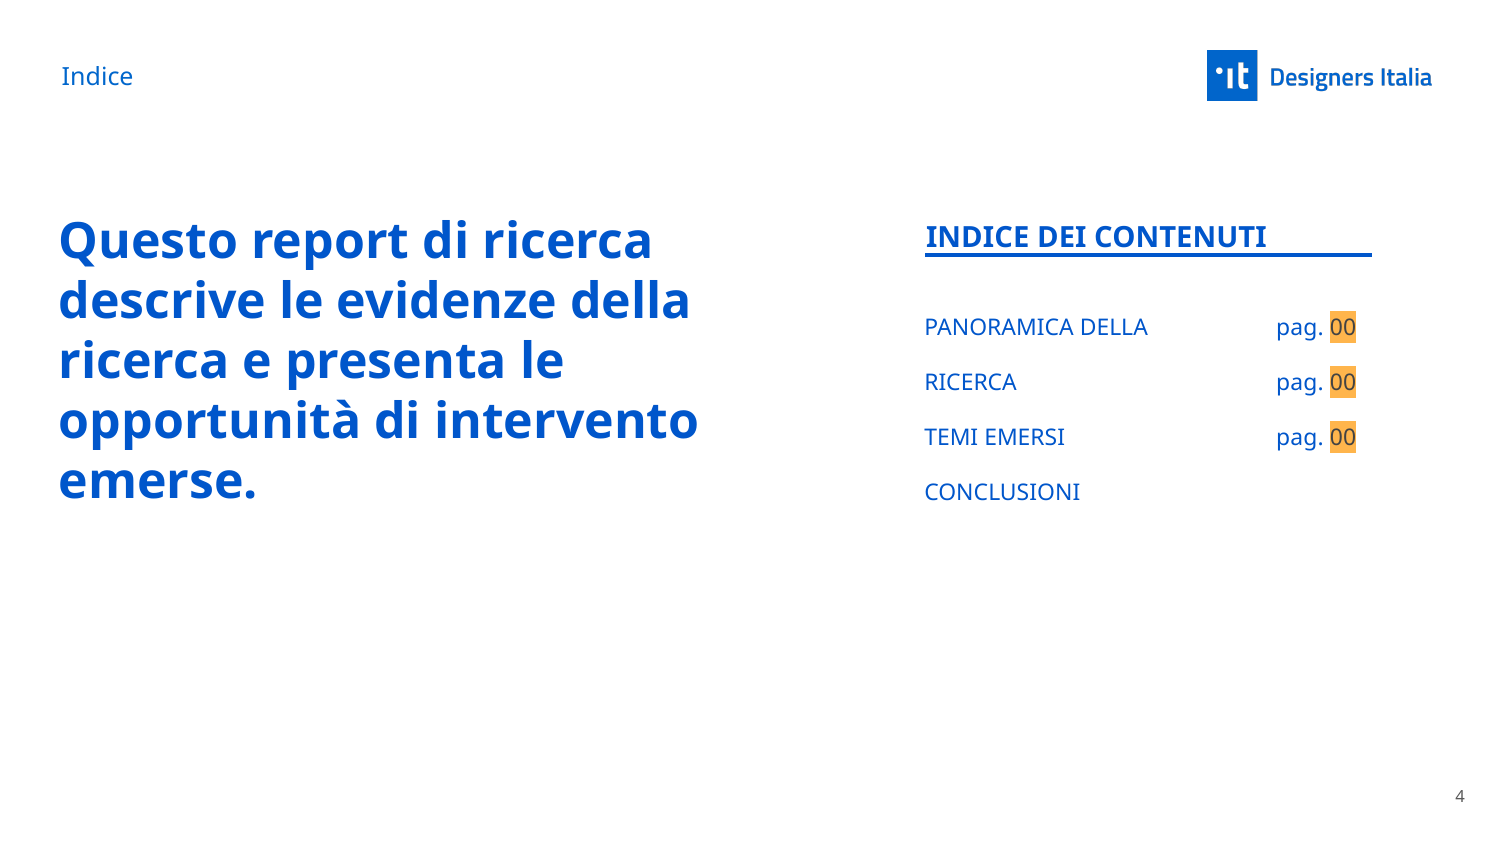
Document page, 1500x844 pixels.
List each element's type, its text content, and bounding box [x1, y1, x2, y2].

text_box Indice [46, 52, 684, 99]
text_box INDICE DEI CONTENUTI [911, 203, 1358, 250]
slide_number ‹#› [1389, 764, 1480, 830]
text_box pag. 00 pag. 00 pag. 00 [1261, 270, 1373, 738]
text_box Questo report di ricerca descrive le evidenze della ricerca e presenta le opportunità di intervento emerse. [43, 193, 756, 324]
text_box PANORAMICA DELLA RICERCA TEMI EMERSI CONCLUSIONI [909, 270, 1261, 738]
picture [1207, 49, 1446, 101]
